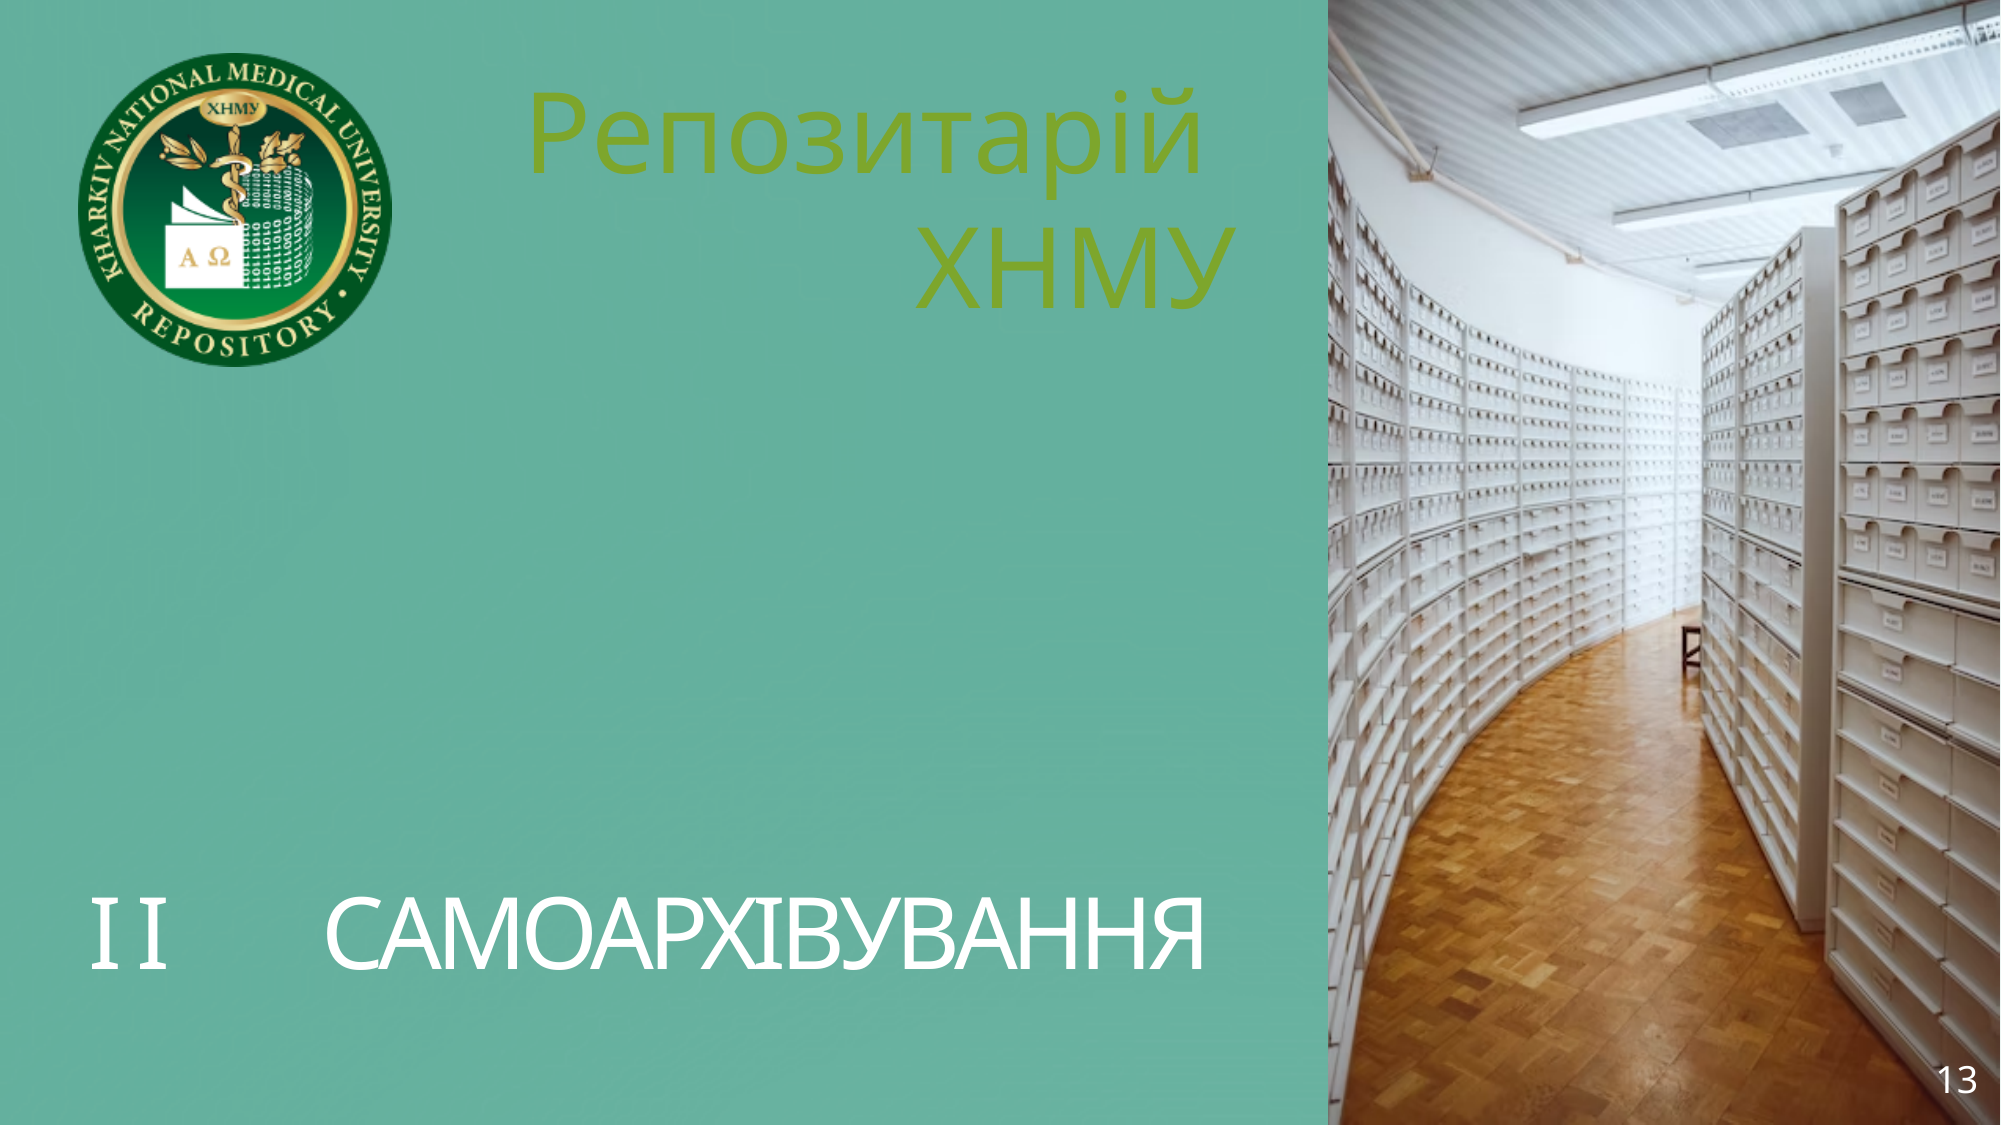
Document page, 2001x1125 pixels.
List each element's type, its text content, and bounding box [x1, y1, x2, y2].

text_box Репозитарій ХНМУ [481, 53, 1252, 339]
picture [78, 53, 392, 367]
title І І САМОАРХІВУВАННЯ [24, 875, 1276, 1118]
picture [1328, 0, 2000, 1125]
